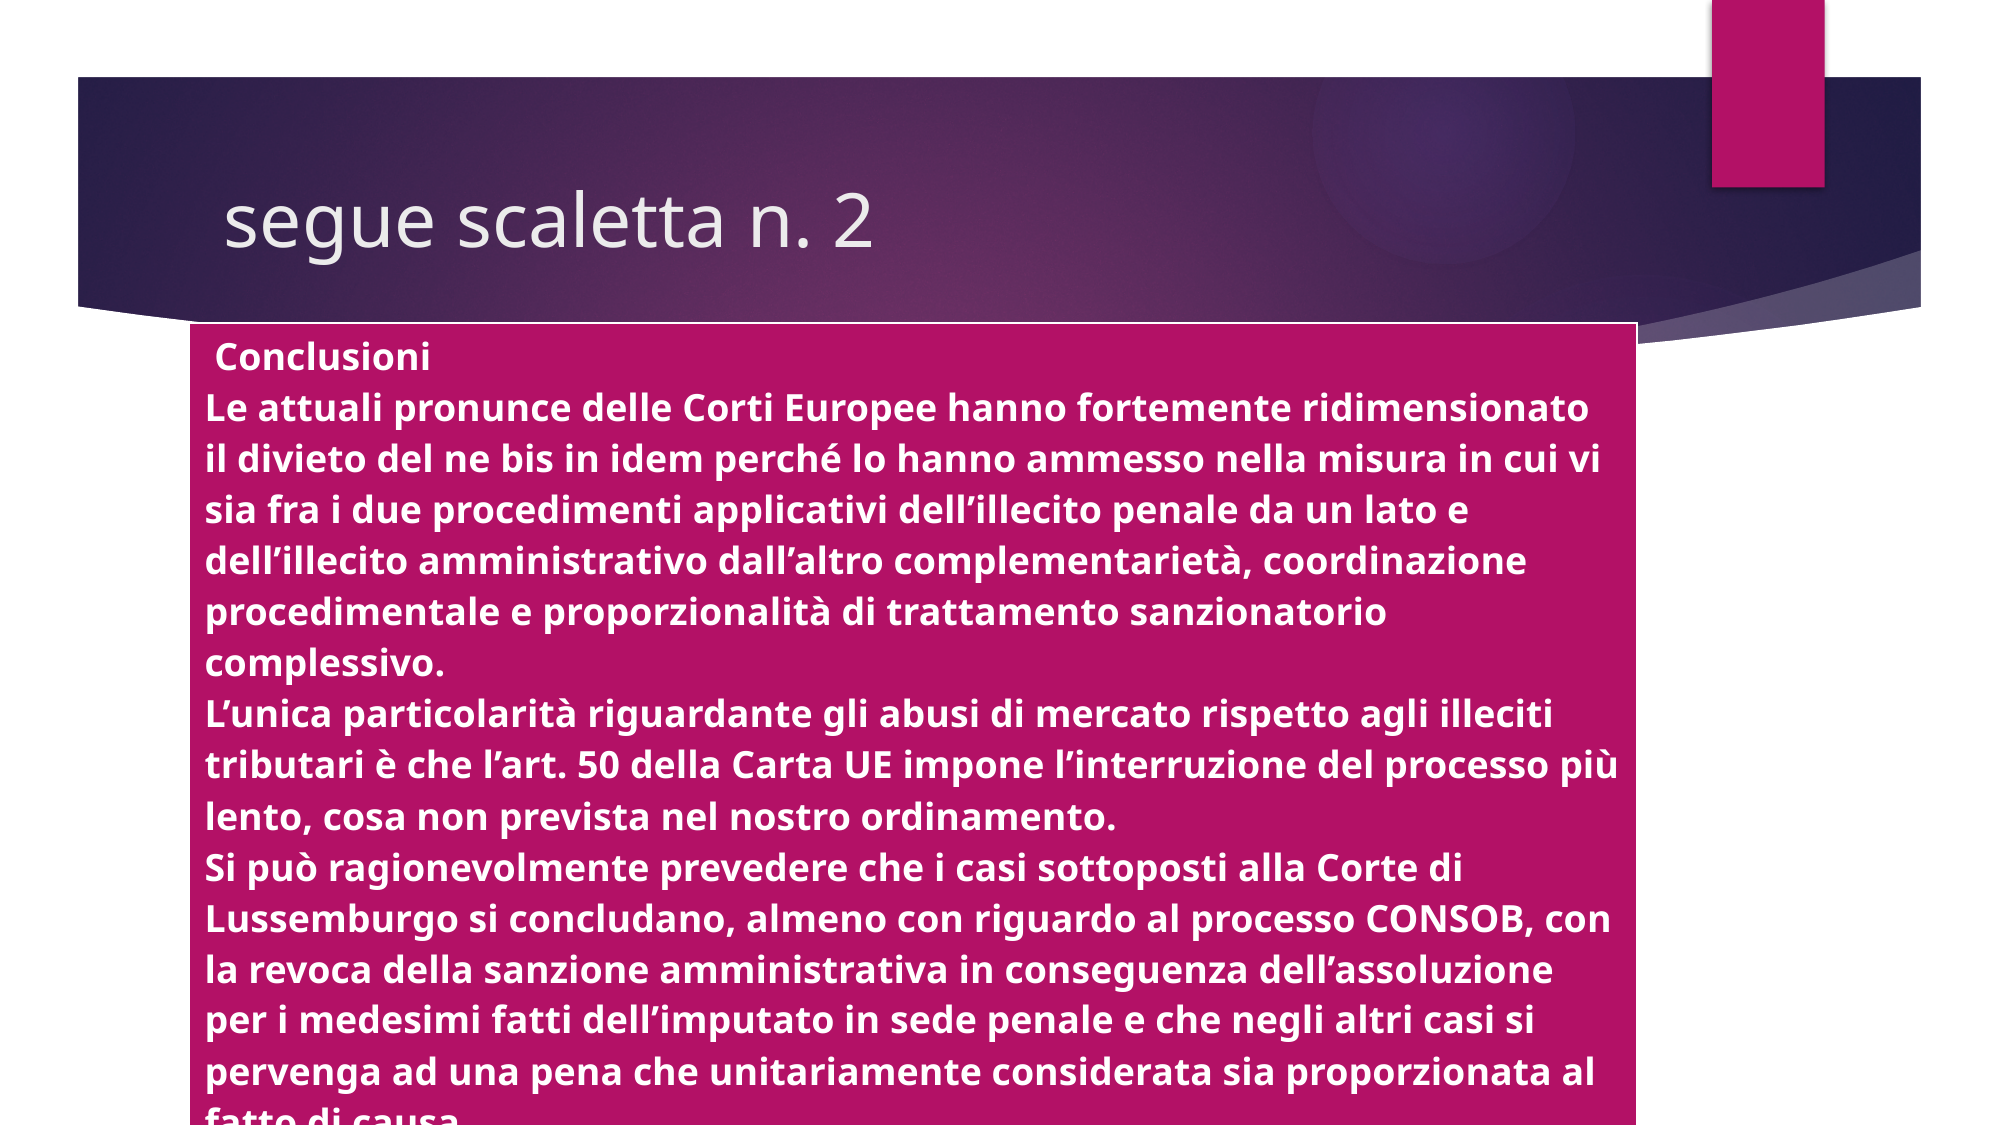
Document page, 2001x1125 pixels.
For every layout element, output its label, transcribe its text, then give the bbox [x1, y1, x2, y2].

title segue scaletta n. 2 [189, 159, 1627, 276]
table_header Conclusioni Le attuali pronunce delle Corti Europee hanno fortemente ridimensionato il divieto del ne bis in idem perché lo hanno ammesso nella misura in cui vi sia fra i due procedimenti applicativi dell’illecito penale da un lato e dell’illecito amministrativo dall’altro complementarietà, coordinazione procedimentale e proporzionalità di trattamento sanzionatorio complessivo. L’unica particolarità riguardante gli abusi di mercato rispetto agli illeciti tributari è che l’art. 50 della Carta UE impone l’interruzione del processo più lento, cosa non prevista nel nostro ordinamento. Si può ragionevolmente prevedere che i casi sottoposti alla Corte di Lussemburgo si concludano, almeno con riguardo al processo CONSOB, con la revoca della sanzione amministrativa in conseguenza dell’assoluzione per i medesimi fatti dell’imputato in sede penale e che negli altri casi si pervenga ad una pena che unitariamente considerata sia proporzionata al fatto di causa [190, 324, 1636, 1125]
